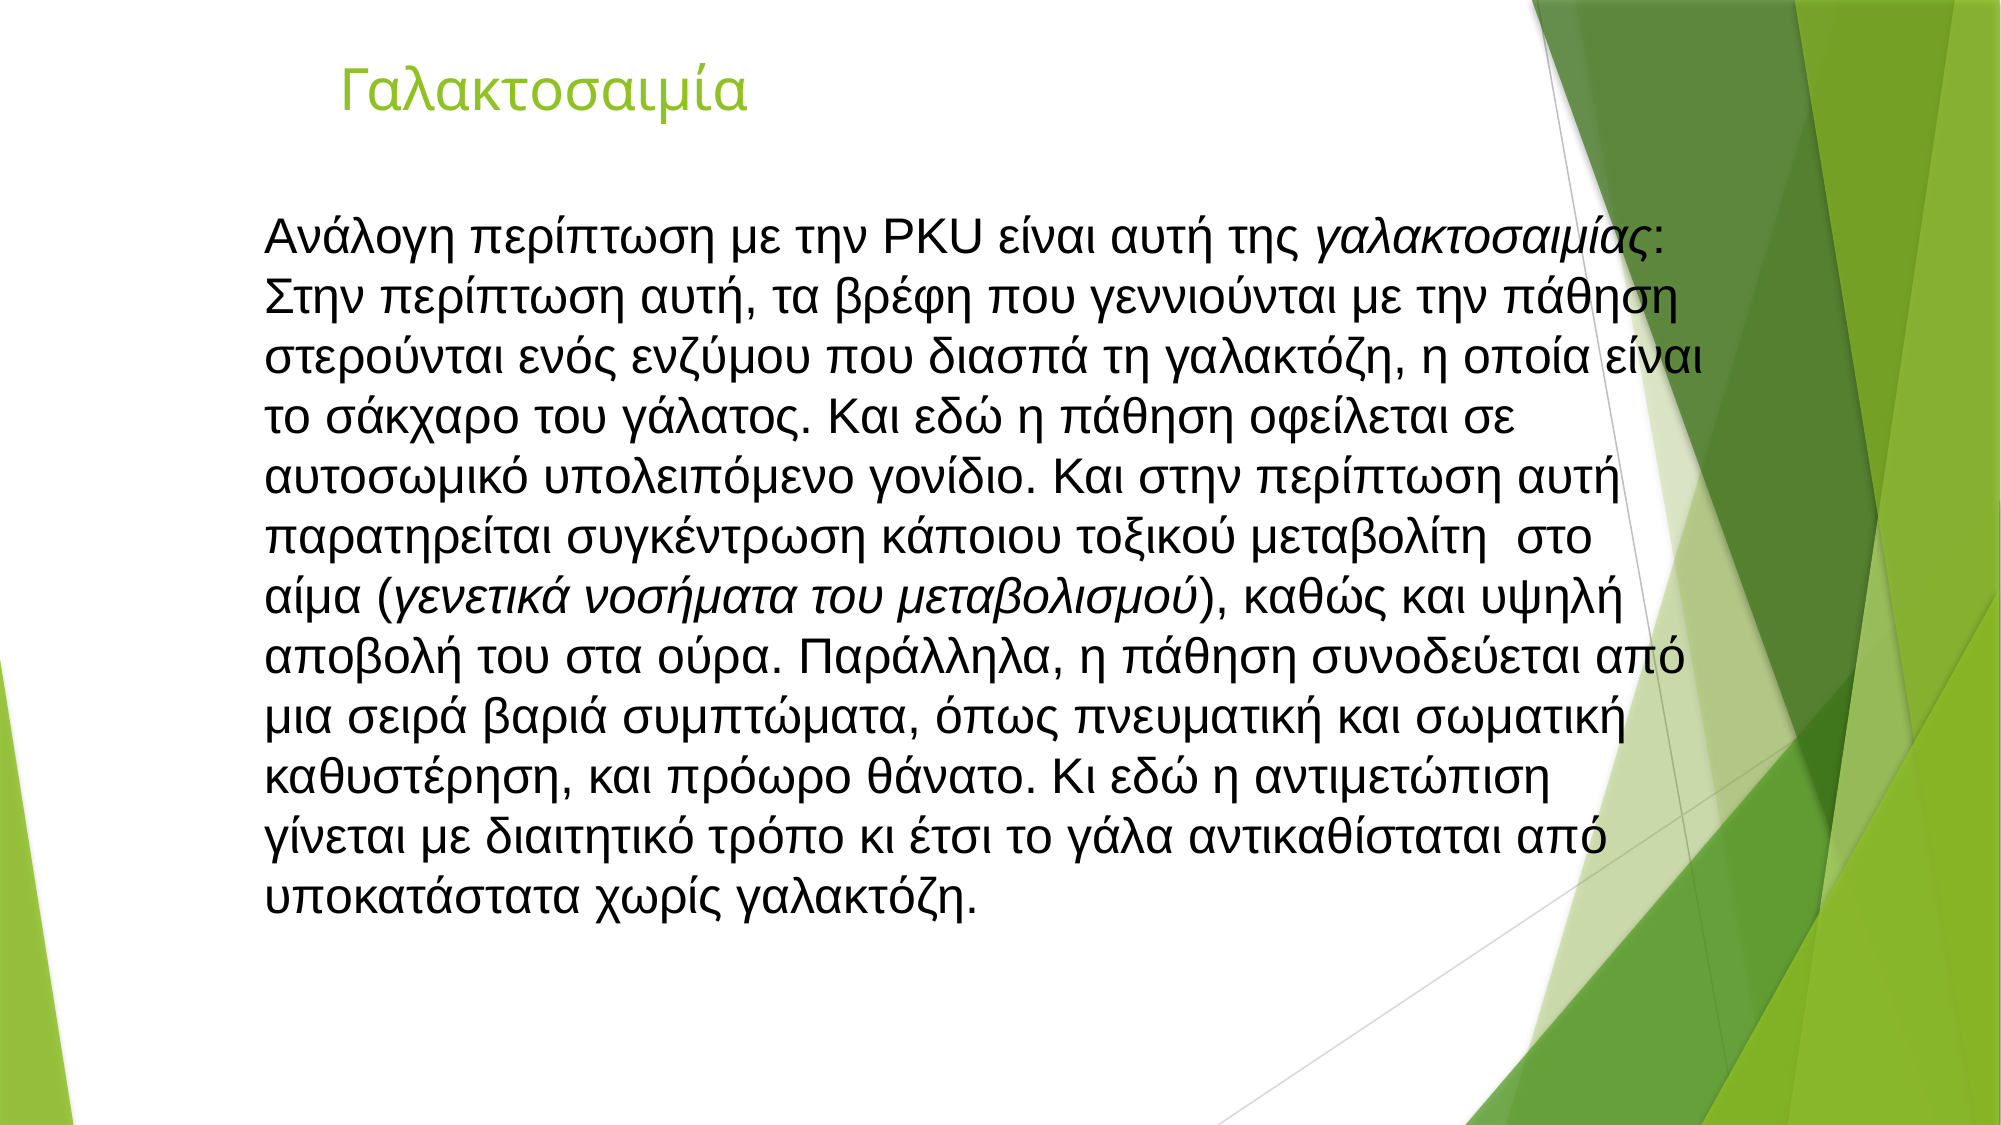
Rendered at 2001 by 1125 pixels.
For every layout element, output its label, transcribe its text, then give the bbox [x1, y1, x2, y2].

text_box Ανάλογη περίπτωση με την ΡΚU είναι αυτή της γαλακτοσαιμίας: Στην περίπτωση αυτή, τα βρέφη που γεννιούνται με την πάθηση στερούνται ενός ενζύμου που διασπά τη γαλακτόζη, η οποία είναι το σάκχαρο του γάλατος. Και εδώ η πάθηση οφείλεται σε αυτοσωμικό υπολειπόμενο γονίδιο. Και στην περίπτωση αυτή παρατηρείται συγκέντρωση κάποιου τοξικού μεταβολίτη στο αίμα (γενετικά νοσήματα του μεταβολισμού), καθώς και υψηλή αποβολή του στα ούρα. Παράλληλα, η πάθηση συνοδεύεται από μια σειρά βαριά συμπτώματα, όπως πνευματική και σωματική καθυστέρηση, και πρόωρο θάνατο. Κι εδώ η αντιμετώπιση γίνεται με διαιτητικό τρόπο κι έτσι το γάλα αντικαθίσταται από υποκατάστατα χωρίς γαλακτόζη. [249, 195, 1721, 931]
title Γαλακτοσαιμία [324, 45, 1675, 173]
